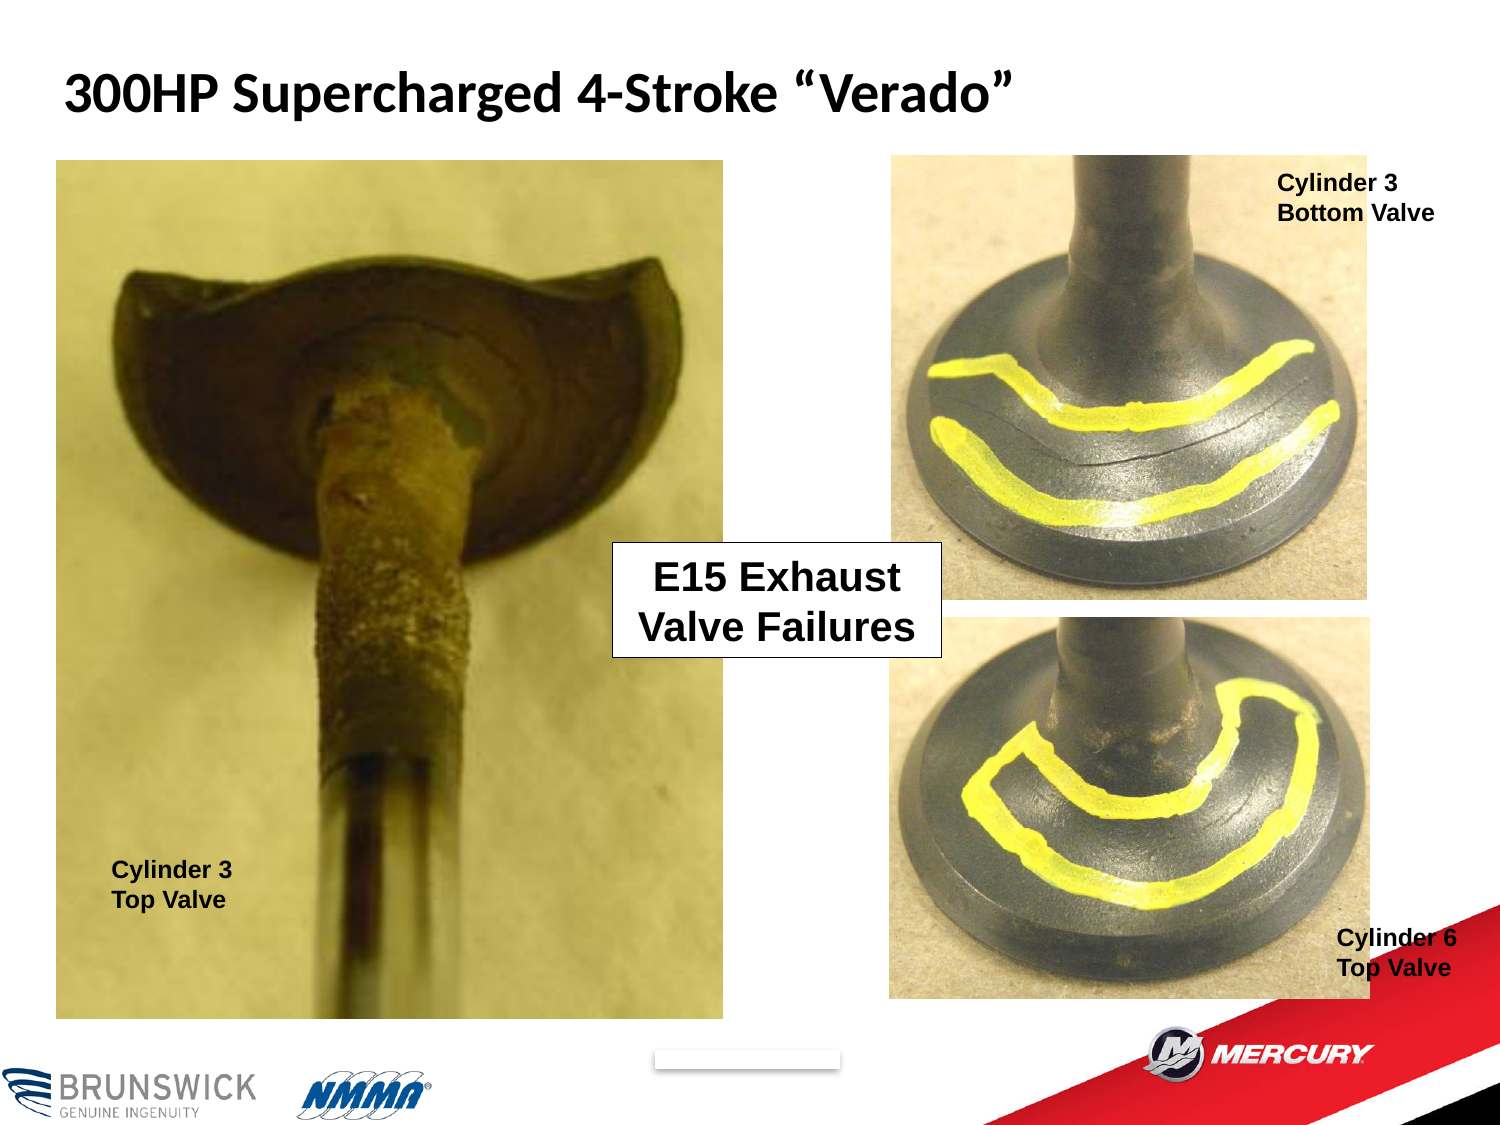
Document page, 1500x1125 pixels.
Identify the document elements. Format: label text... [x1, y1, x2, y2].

title 300HP Supercharged 4-Stroke “Verado” [48, 0, 1460, 132]
picture [0, 0, 1500, 1125]
text_box Cylinder 3 Bottom Valve [1372, 159, 1451, 235]
text_box E15 Exhaust Valve Failures [727, 542, 942, 658]
text_box Cylinder 6 Top Valve [1374, 914, 1473, 989]
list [56, 160, 723, 1020]
